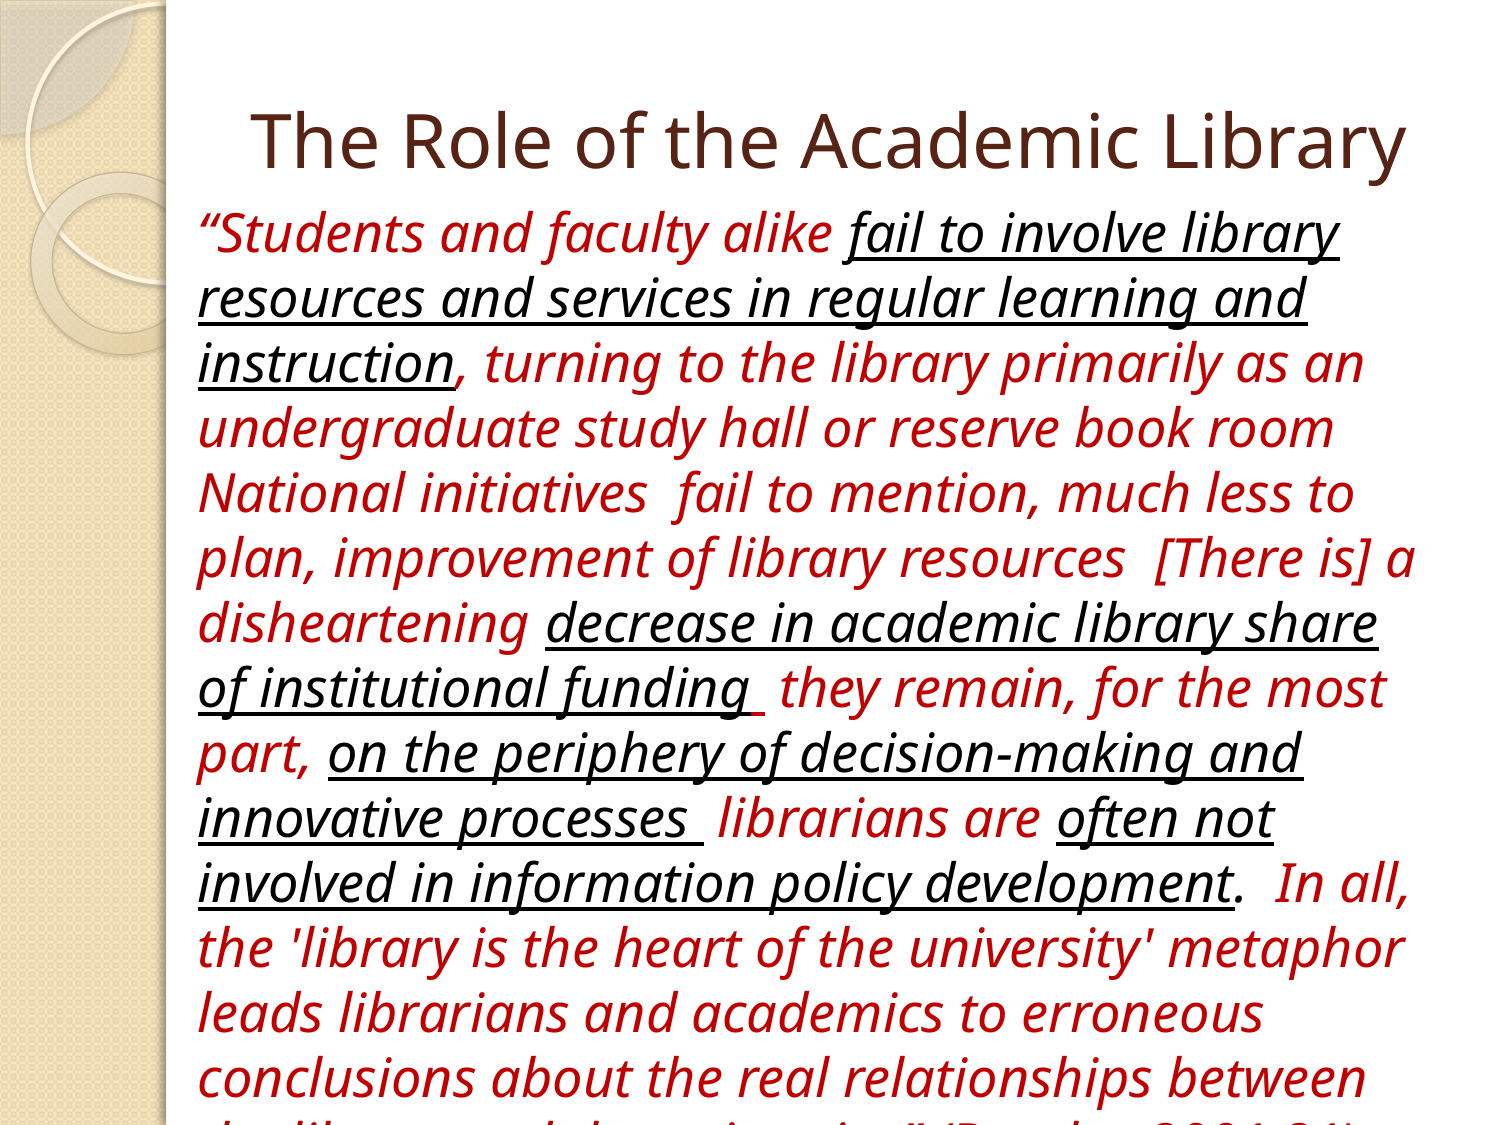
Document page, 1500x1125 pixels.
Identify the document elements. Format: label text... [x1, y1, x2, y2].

text_box “Students and faculty alike fail to involve library resources and services in regular learning and instruction, turning to the library primarily as an undergraduate study hall or reserve book room National initiatives fail to mention, much less to plan, improvement of library resources [There is] a disheartening decrease in academic library share of institutional funding they remain, for the most part, on the periphery of decision-making and innovative processes librarians are often not involved in information policy development. In all, the 'library is the heart of the university' metaphor leads librarians and academics to erroneous conclusions about the real relationships between the library and the university.” (Brophy, 2001:21) [182, 191, 1435, 1125]
title The Role of the Academic Library [235, 45, 1466, 233]
